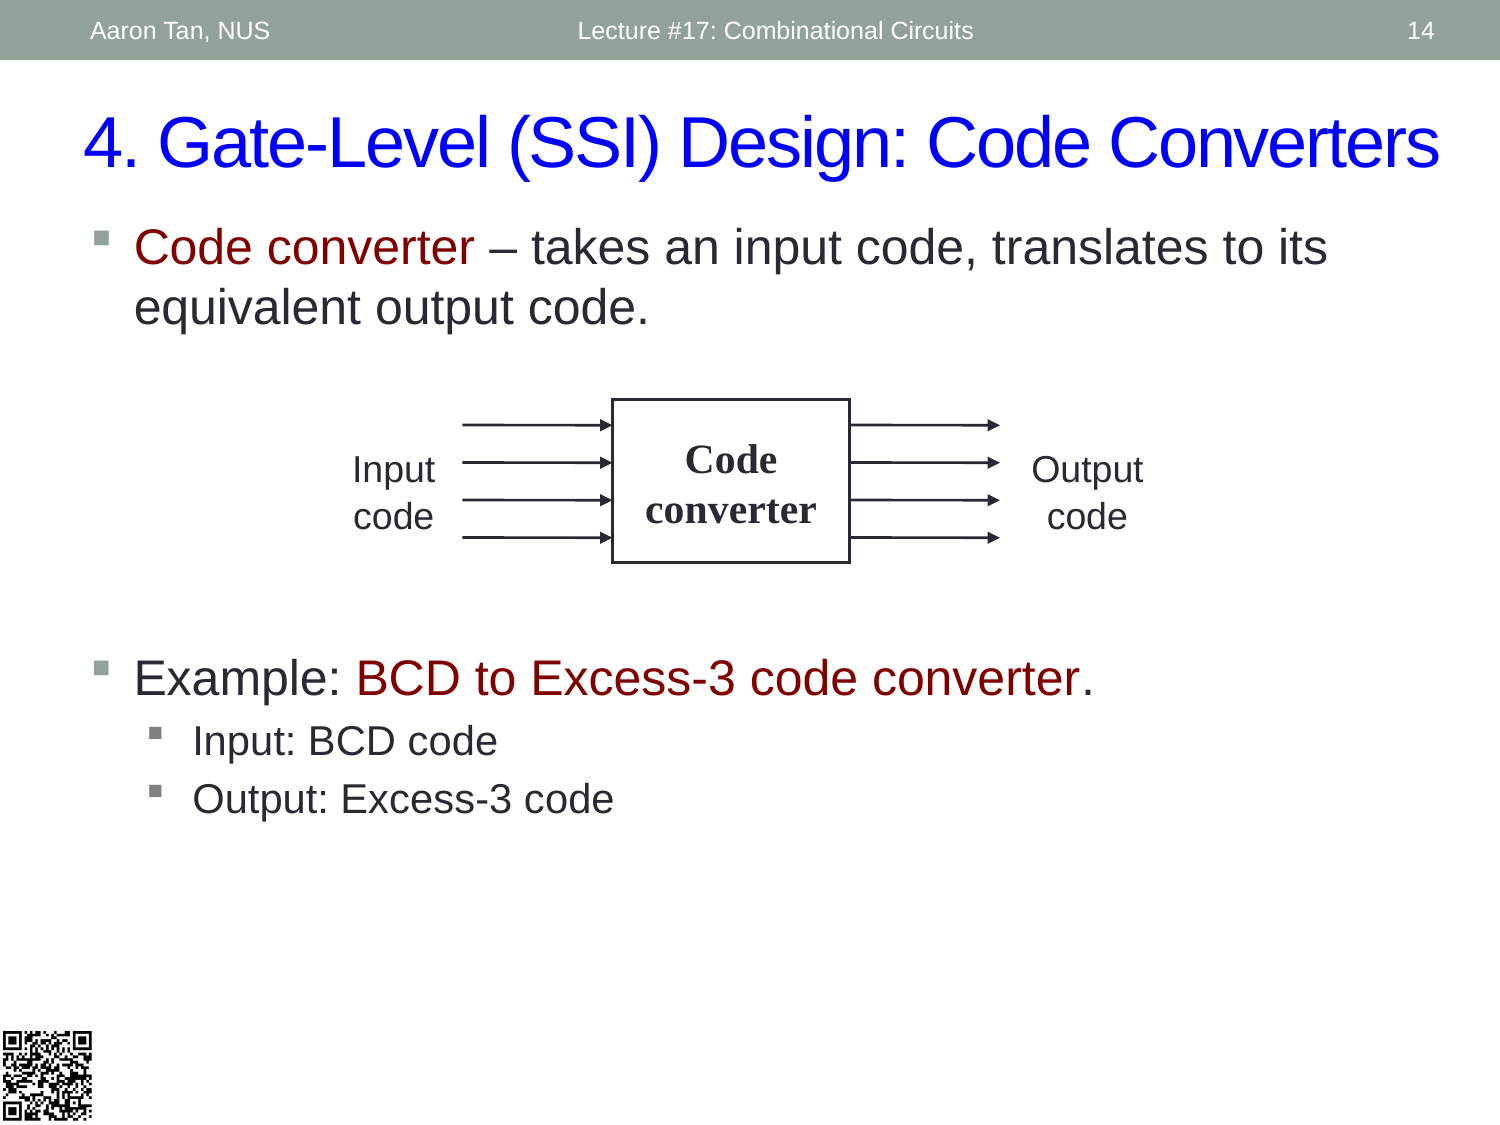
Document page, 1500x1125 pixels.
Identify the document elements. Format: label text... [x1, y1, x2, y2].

footer Lecture #17: Combinational Circuits [562, 3, 1238, 57]
picture [0, 1028, 95, 1124]
slide_number 14 [1308, 3, 1450, 57]
text_box Code converter – takes an input code, translates to its equivalent output code. [74, 206, 1425, 363]
text_box Example: BCD to Excess-3 code converter. Input: BCD code Output: Excess-3 code [74, 637, 1425, 838]
title 4. Gate-Level (SSI) Design: Code Converters [68, 86, 1474, 192]
slide_number Aaron Tan, NUS [75, 3, 550, 57]
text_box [324, 399, 1163, 563]
